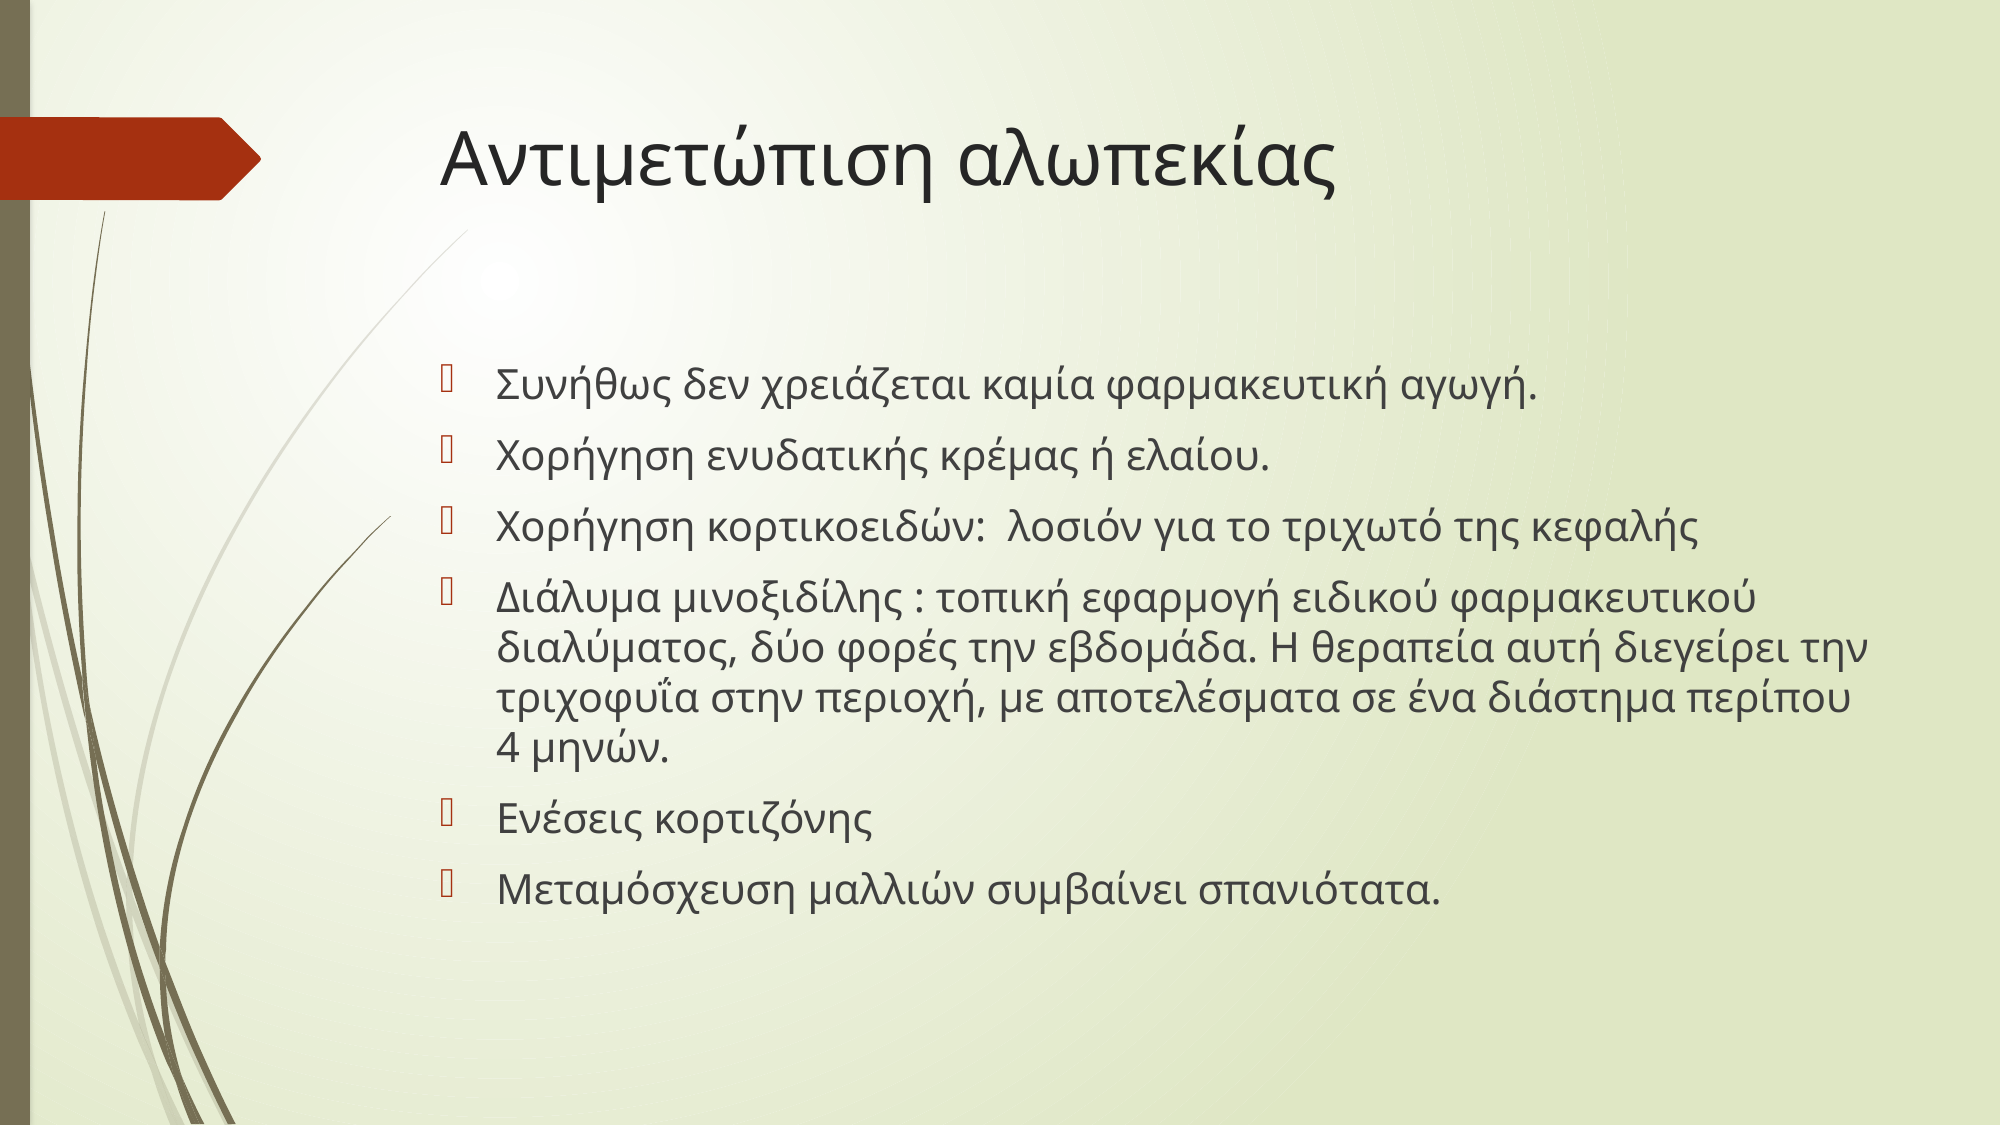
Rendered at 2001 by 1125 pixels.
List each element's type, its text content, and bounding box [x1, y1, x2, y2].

list Συνήθως δεν χρειάζεται καμία φαρμακευτική αγωγή. Χορήγηση ενυδατικής κρέμας ή ελαίου. Χορήγηση κορτικοειδών: λοσιόν για το τριχωτό της κεφαλής Διάλυμα μινοξιδίλης : τοπική εφαρμογή ειδικού φαρμακευτικού διαλύματος, δύο φορές την εβδομάδα. Η θεραπεία αυτή διεγείρει την τριχοφυΐα στην περιοχή, με αποτελέσματα σε ένα διάστημα περίπου 4 μηνών. Ενέσεις κορτιζόνης Μεταμόσχευση μαλλιών συμβαίνει σπανιότατα. [424, 350, 1888, 970]
title Αντιμετώπιση αλωπεκίας [425, 102, 1888, 313]
